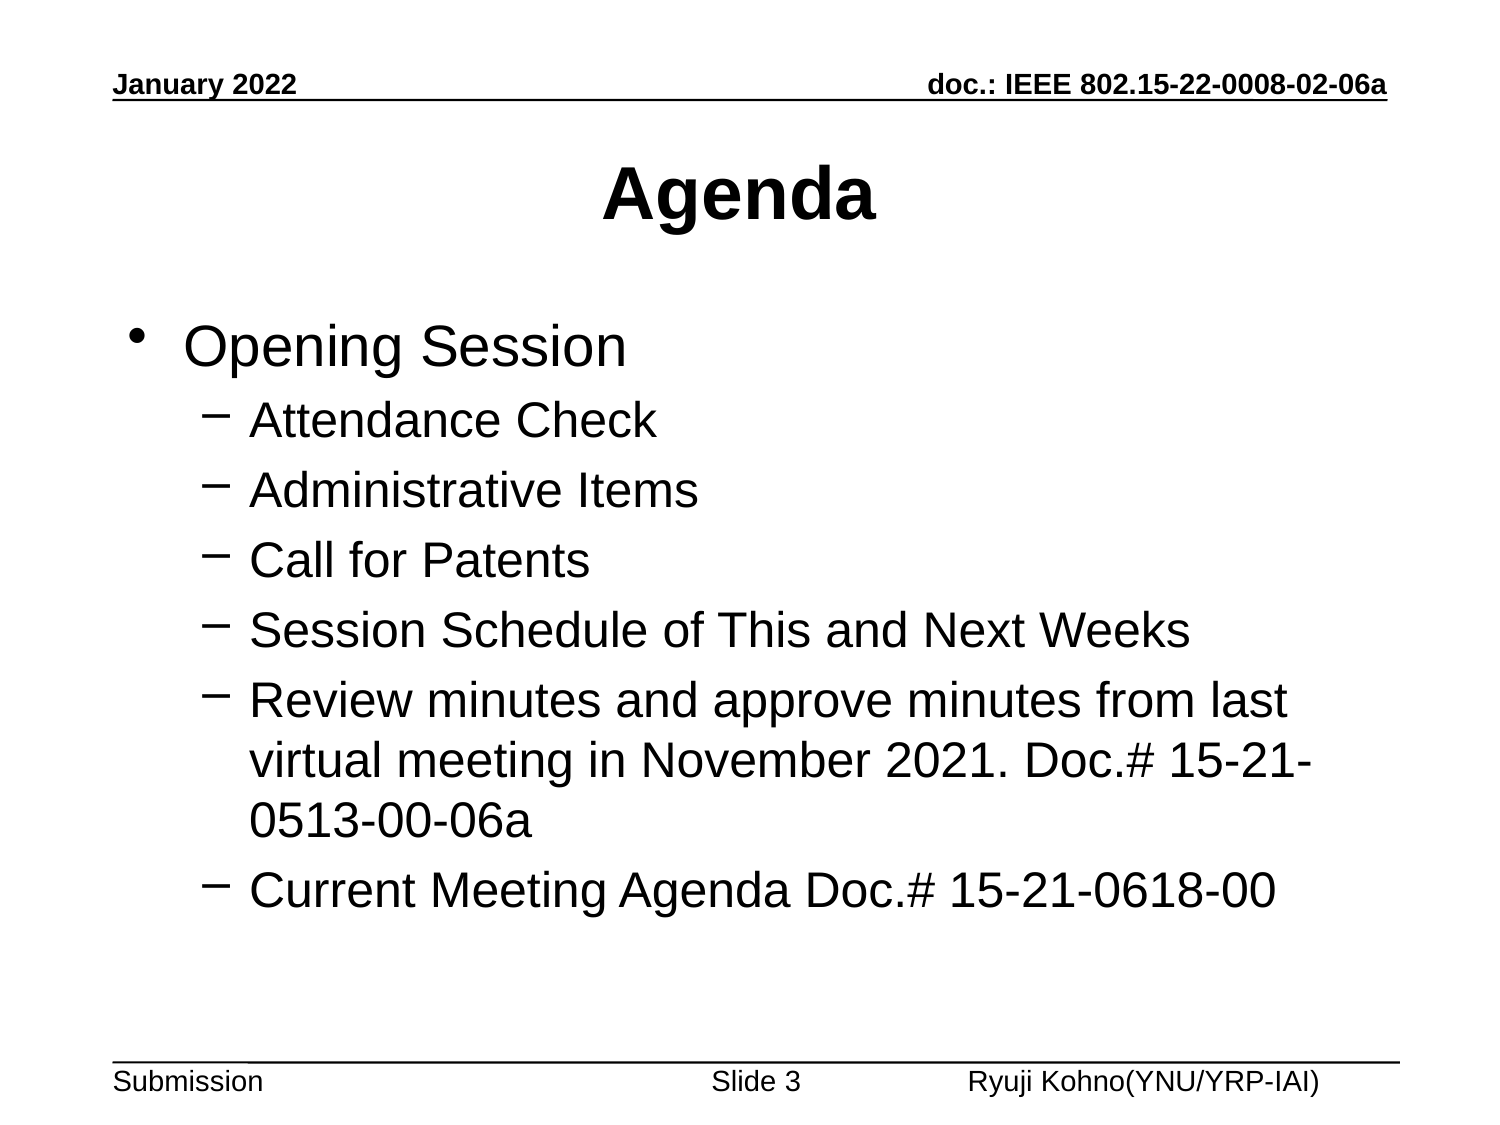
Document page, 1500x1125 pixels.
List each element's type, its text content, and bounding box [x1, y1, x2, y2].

slide_number Slide 3 [701, 1062, 811, 1098]
text_box Opening Session Attendance Check Administrative Items Call for Patents Session Schedule of This and Next Weeks Review minutes and approve minutes from last virtual meeting in November 2021. Doc.# 15-21-0513-00-06a Current Meeting Agenda Doc.# 15-21-0618-00 [112, 300, 1388, 913]
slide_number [112, 64, 375, 100]
text_box Agenda [586, 137, 1213, 242]
